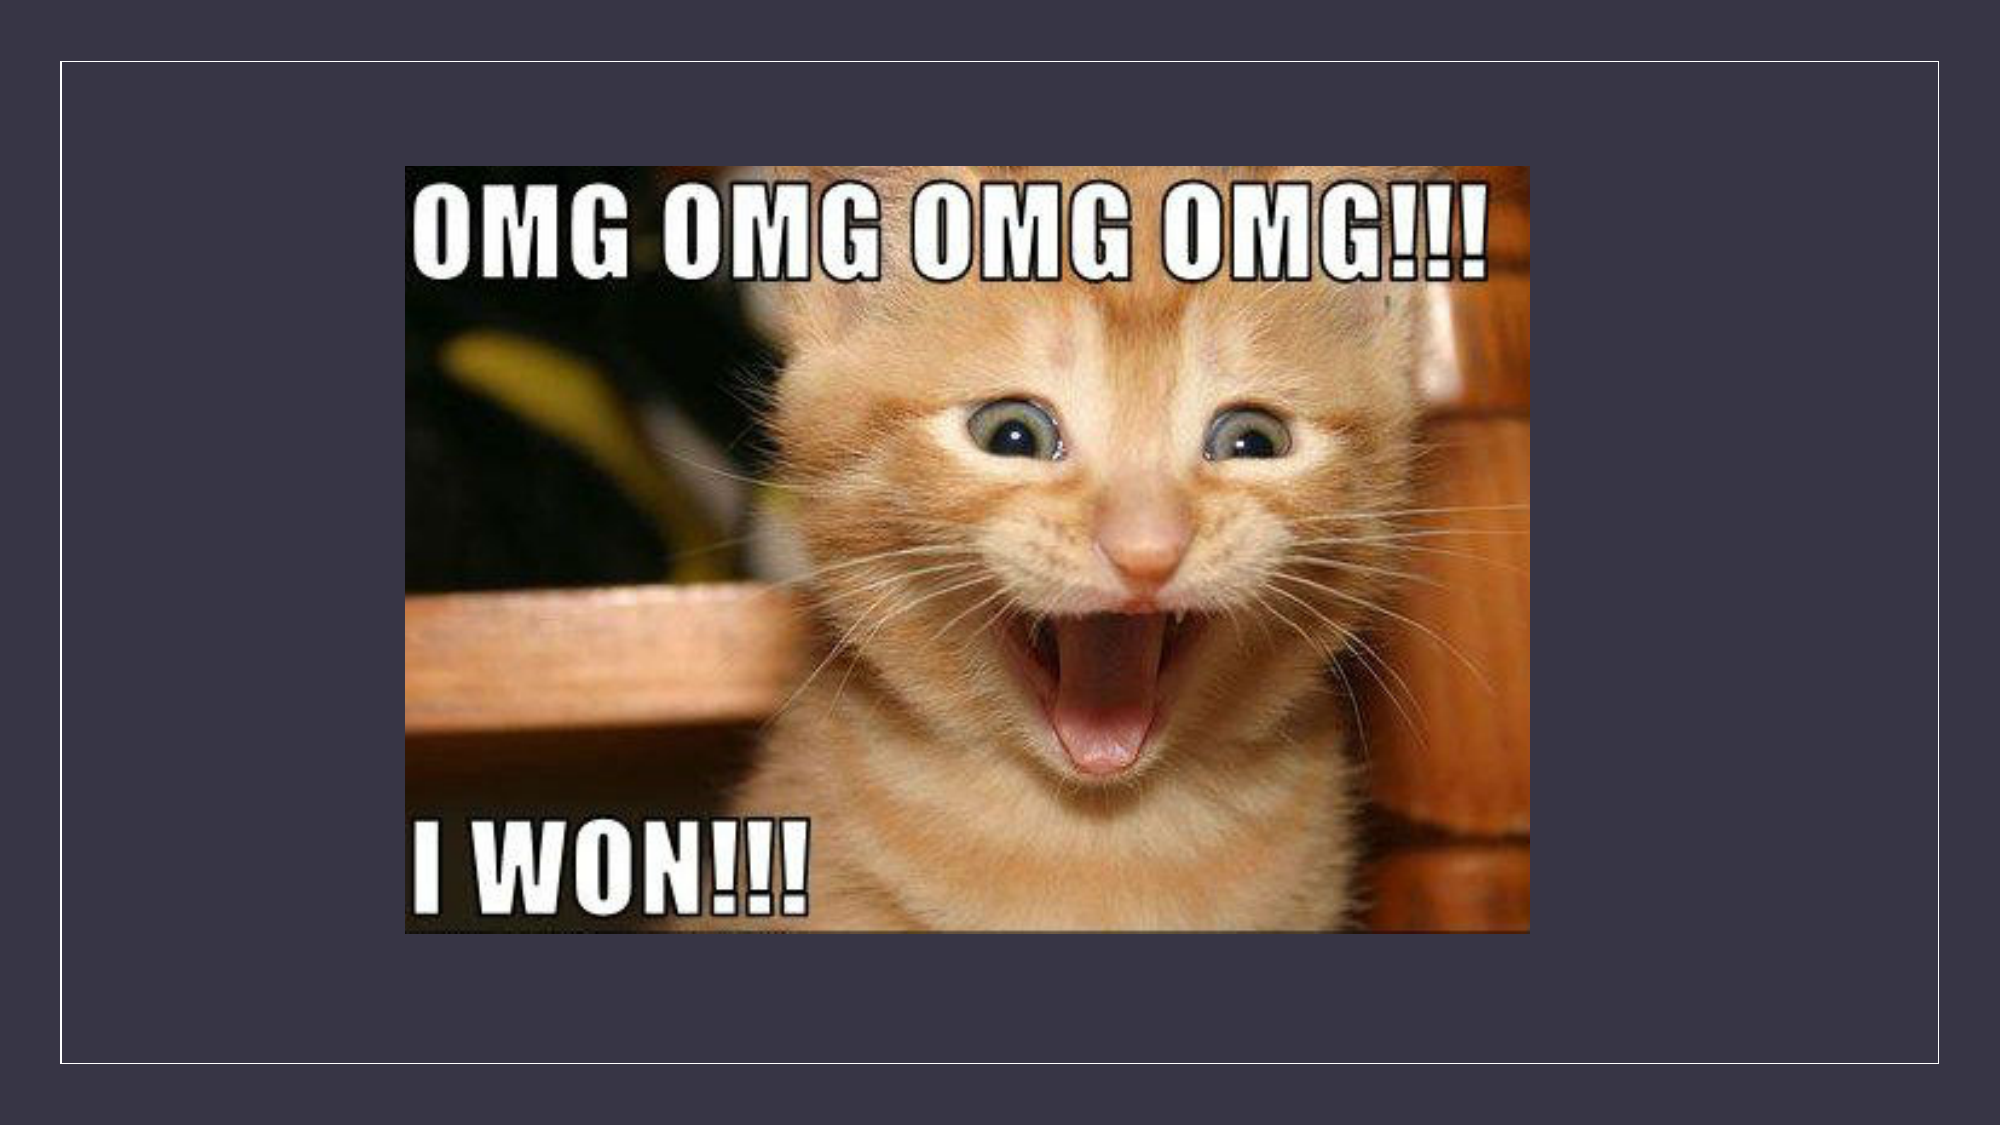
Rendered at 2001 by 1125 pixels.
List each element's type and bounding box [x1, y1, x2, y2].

picture [405, 166, 1530, 934]
